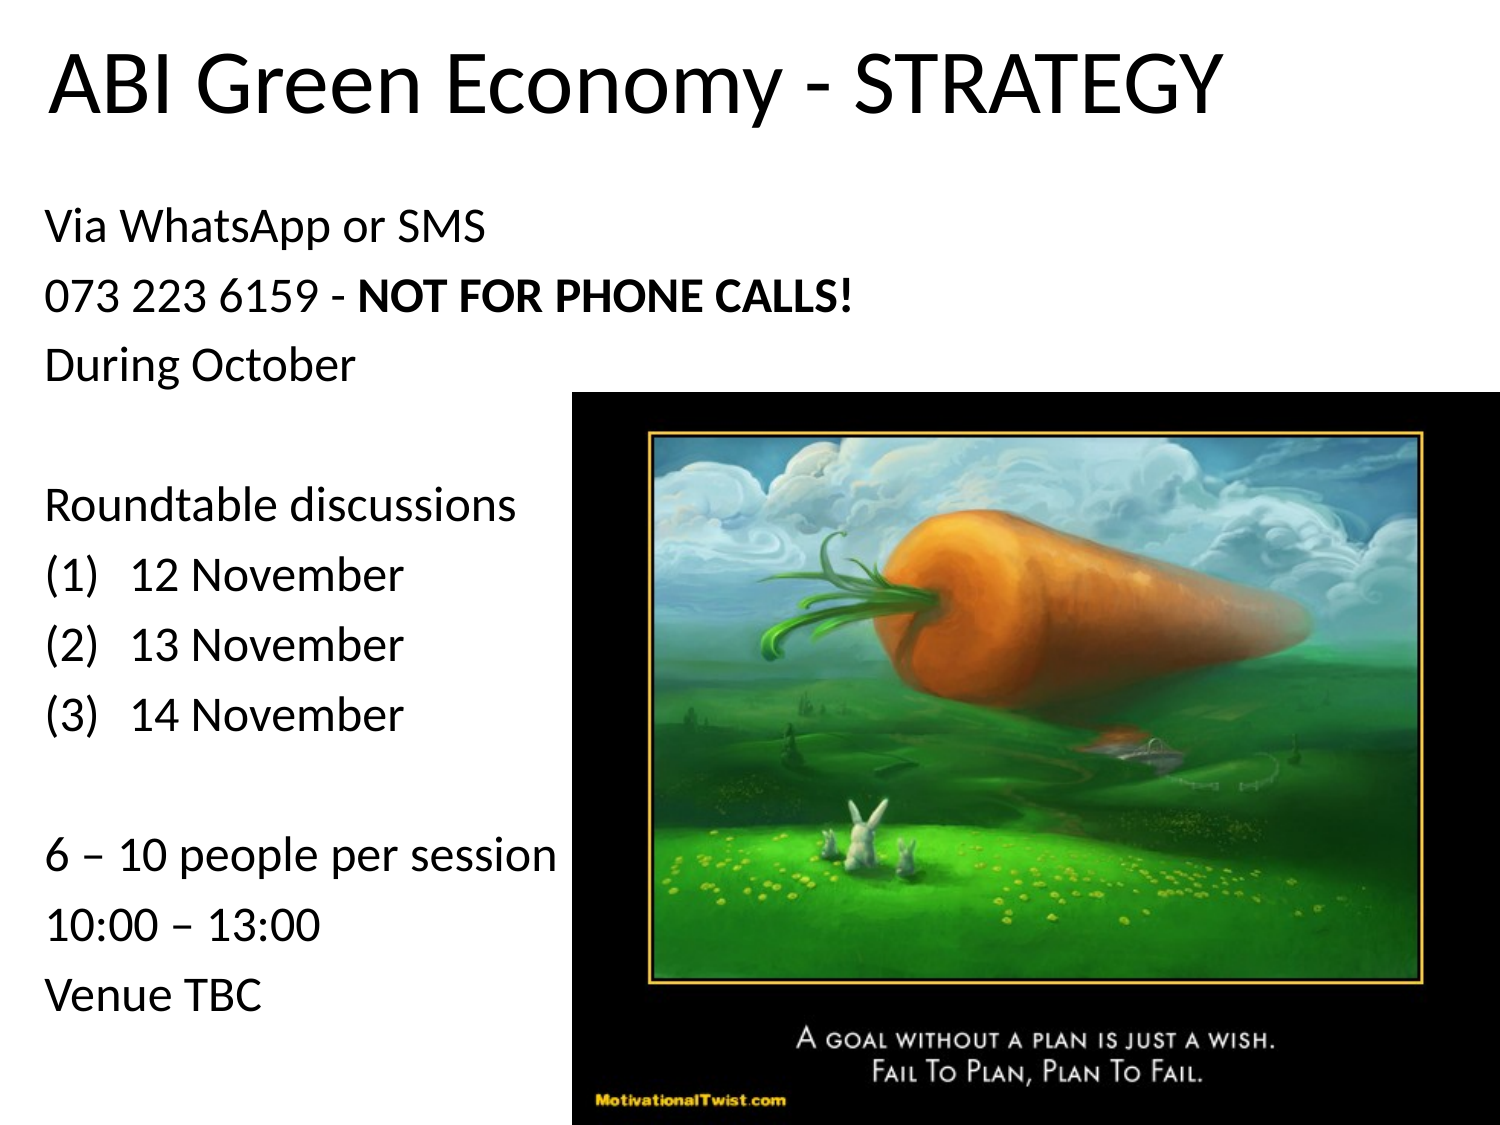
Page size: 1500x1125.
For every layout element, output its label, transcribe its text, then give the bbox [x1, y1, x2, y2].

picture [572, 392, 1500, 1125]
subtitle Via WhatsApp or SMS 073 223 6159 - NOT FOR PHONE CALLS! During October Roundtable discussions 12 November 13 November 14 November 6 – 10 people per session 10:00 – 13:00 Venue TBC [29, 184, 1235, 1081]
title ABI Green Economy - STRATEGY [0, 0, 1275, 154]
